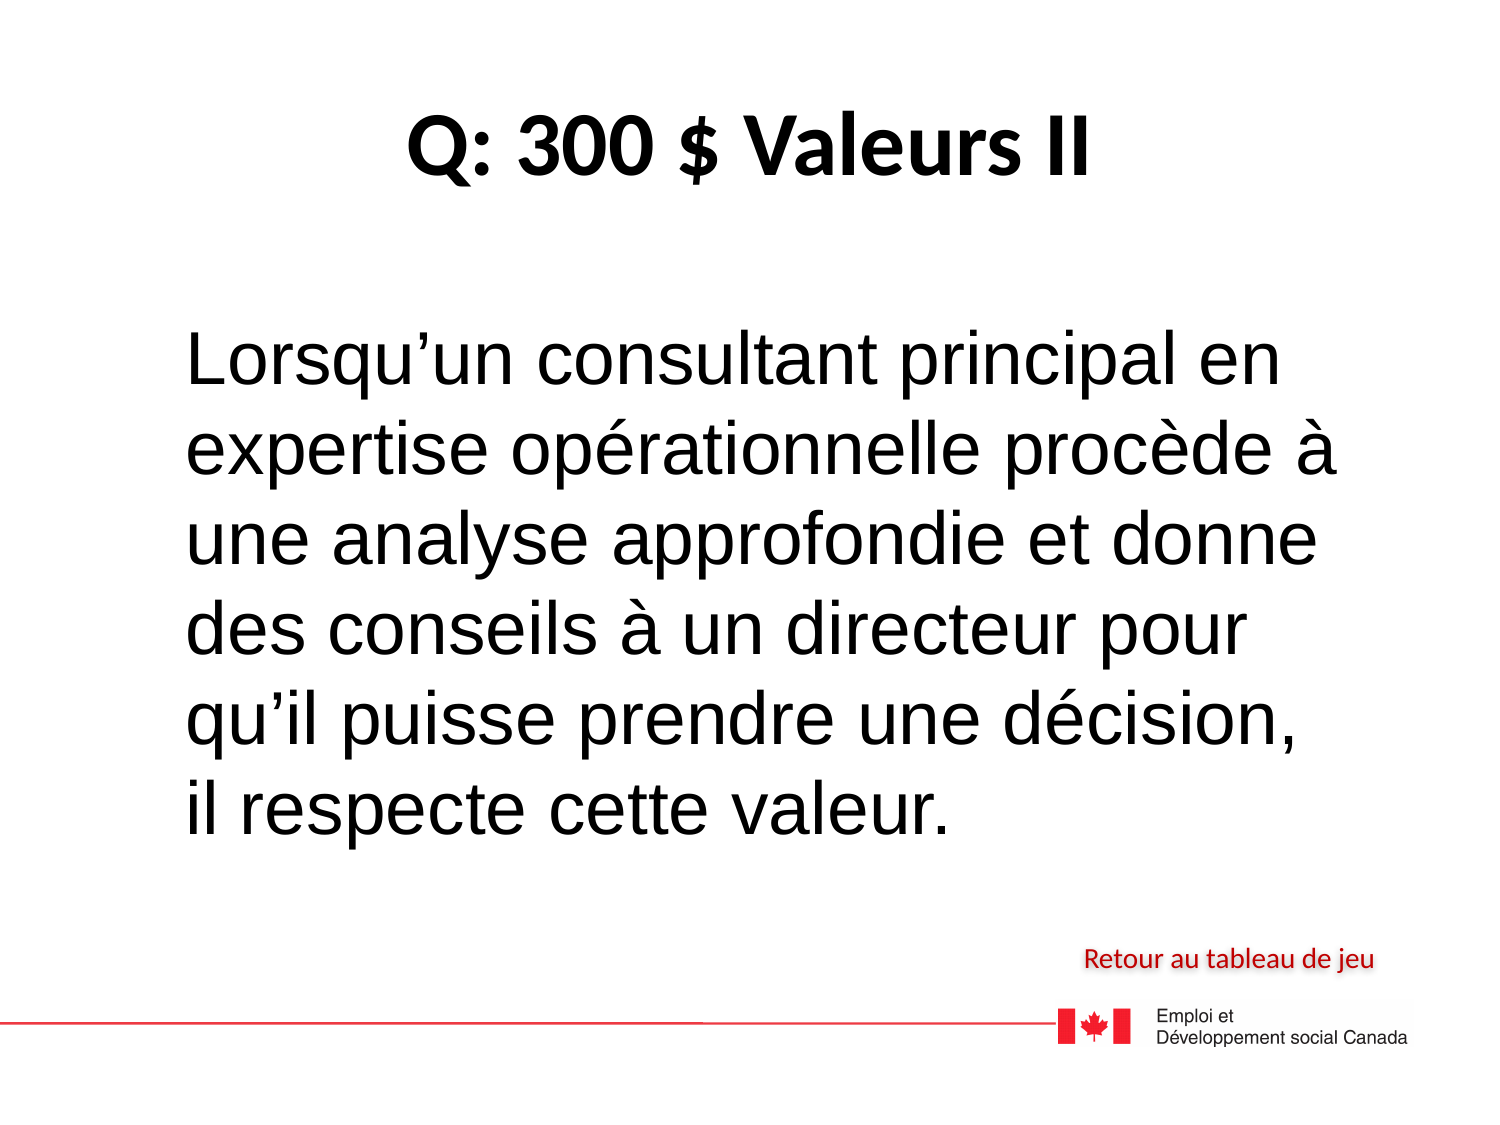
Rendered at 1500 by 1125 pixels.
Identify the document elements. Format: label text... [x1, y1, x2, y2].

title Q: 300 $ Valeurs II [75, 45, 1425, 233]
picture [1055, 999, 1414, 1047]
text_box Lorsqu’un consultant principal en expertise opérationnelle procède à une analyse approfondie et donne des conseils à un directeur pour qu’il puisse prendre une décision, il respecte cette valeur. [171, 302, 1365, 858]
text_box Retour au tableau de jeu [1068, 913, 1414, 998]
